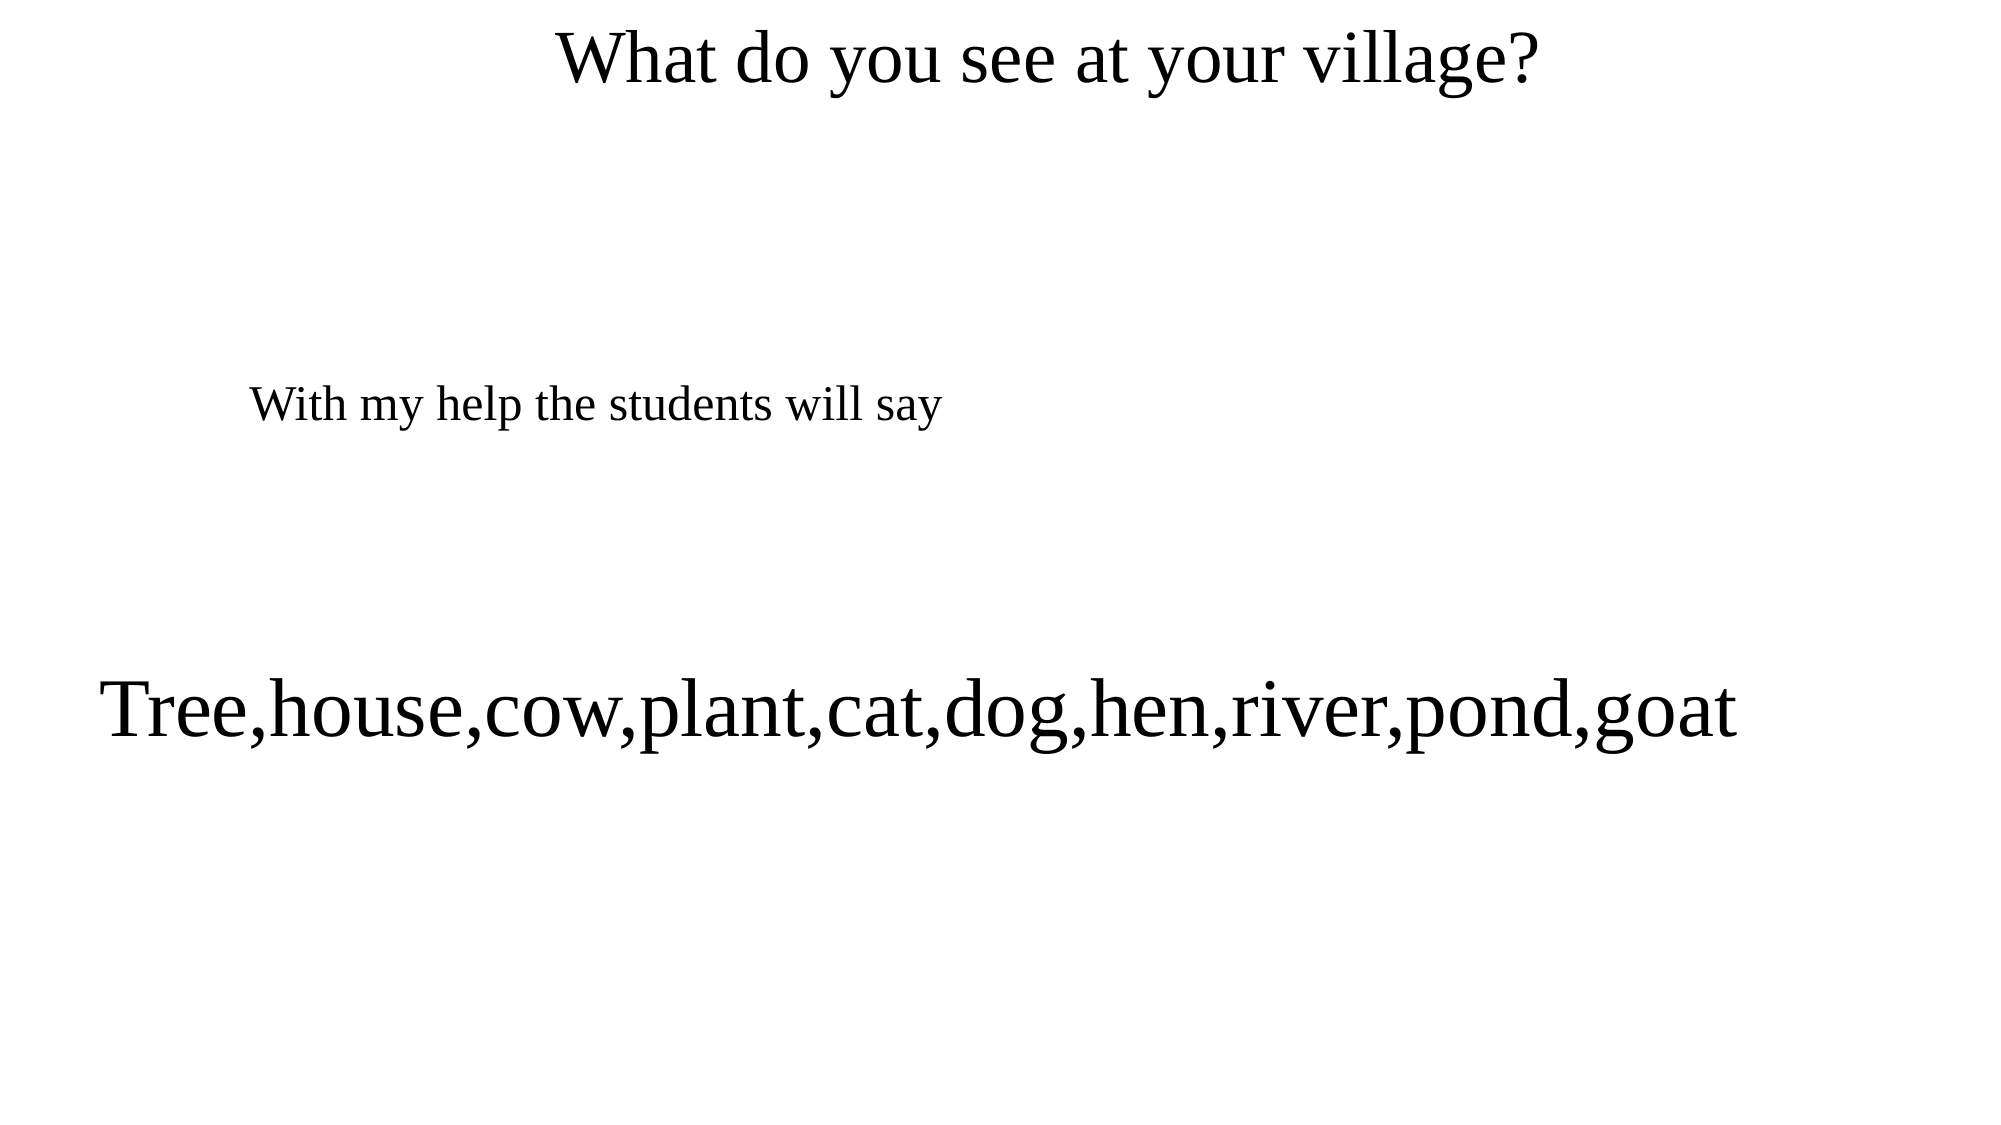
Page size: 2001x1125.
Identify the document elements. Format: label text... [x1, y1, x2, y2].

text_box What do you see at your village? [540, 0, 1557, 105]
text_box Tree,house,cow,plant,cat,dog,hen,river,pond,goat [84, 645, 1975, 761]
text_box With my help the students will say [234, 362, 1152, 438]
